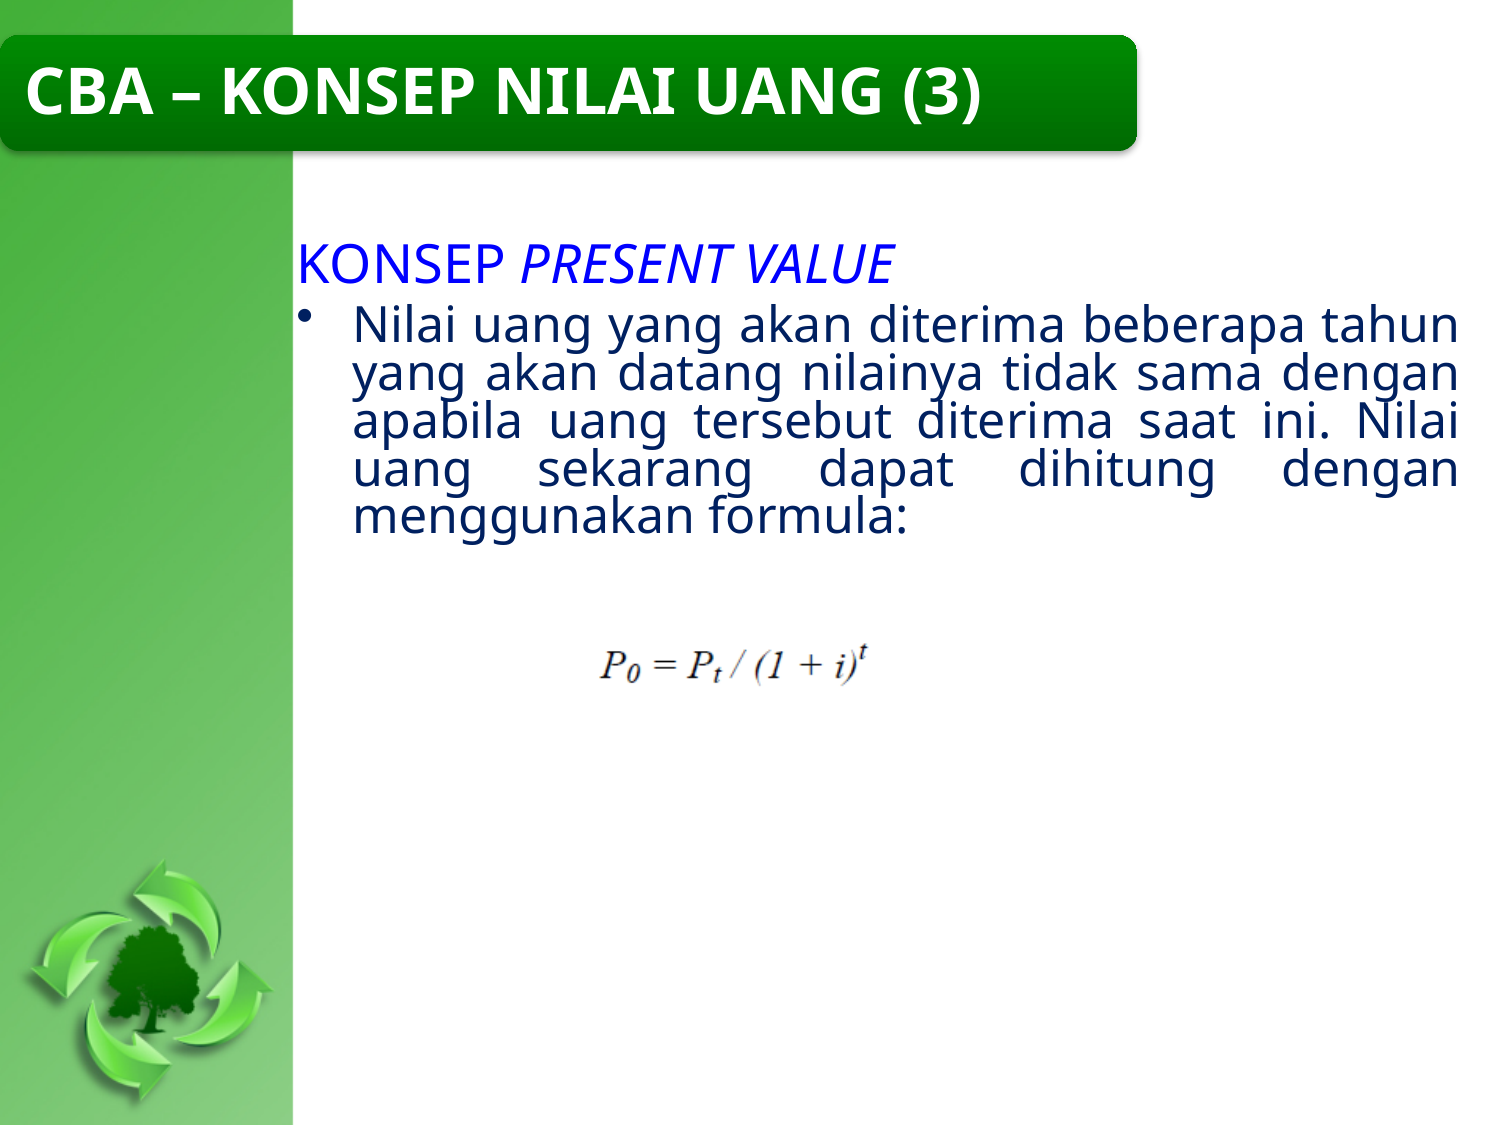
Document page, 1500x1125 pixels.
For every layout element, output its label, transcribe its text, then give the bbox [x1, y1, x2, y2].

picture [0, 0, 1500, 1125]
list KONSEP PRESENT VALUE Nilai uang yang akan diterima beberapa tahun yang akan datang nilainya tidak sama dengan apabila uang tersebut diterima saat ini. Nilai uang sekarang dapat dihitung dengan menggunakan formula: [280, 234, 1477, 935]
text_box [0, 34, 1138, 152]
